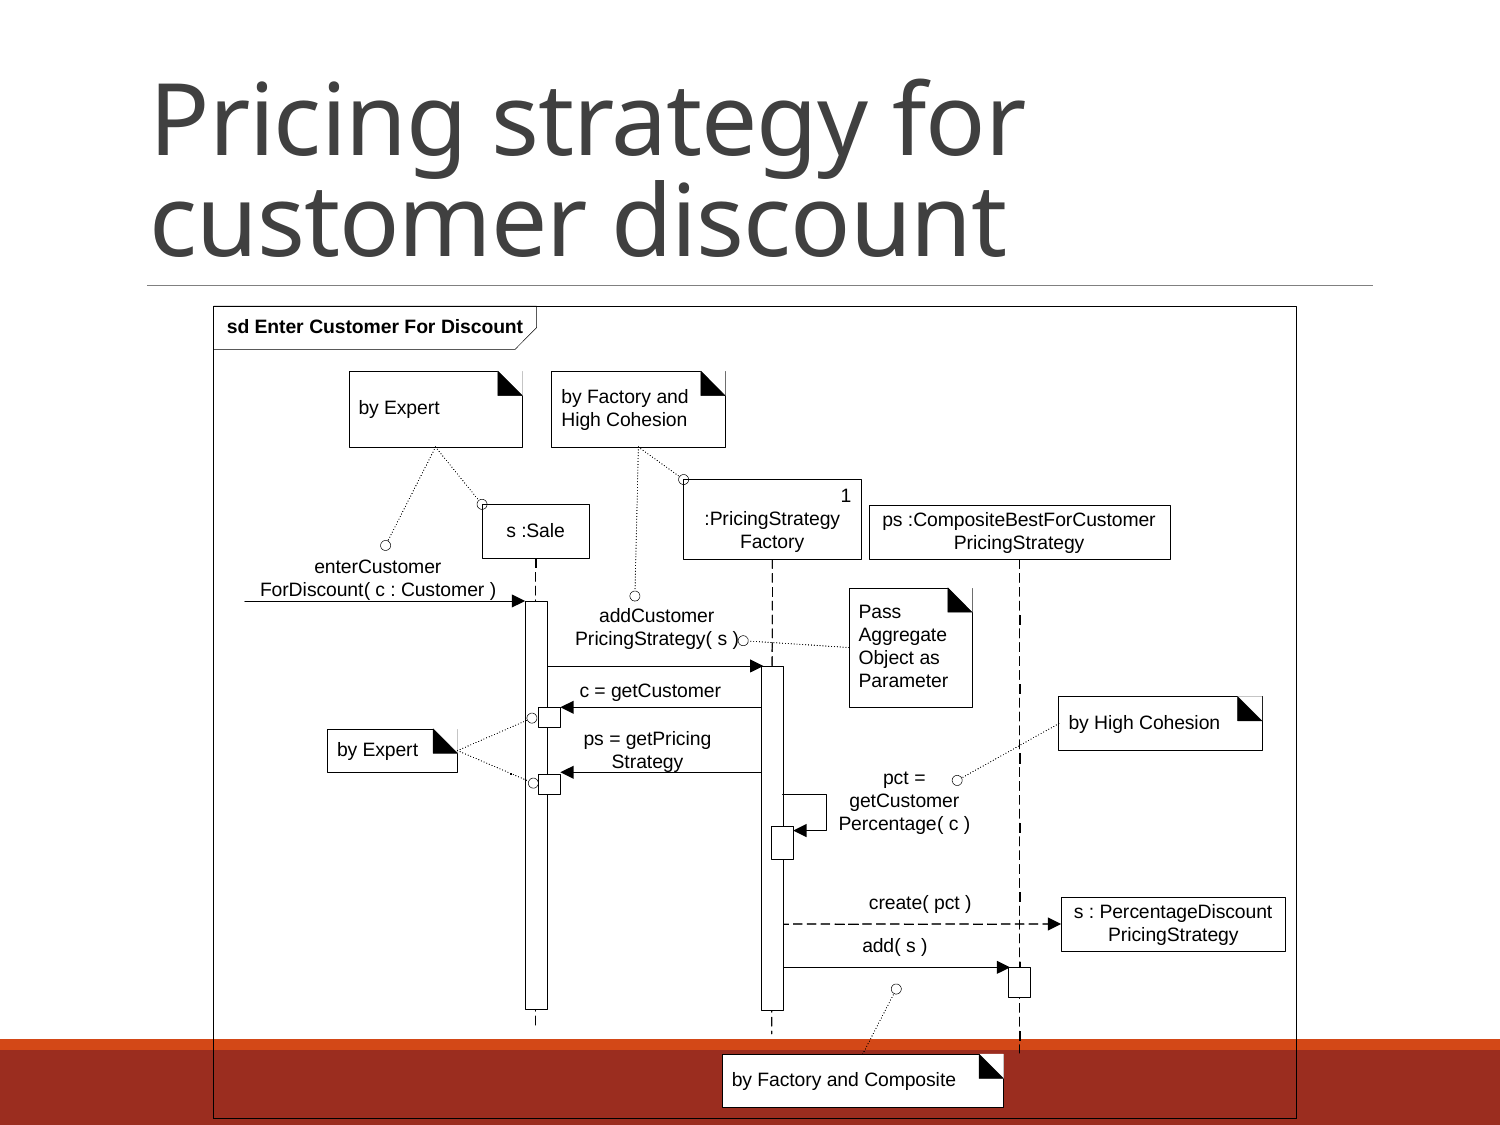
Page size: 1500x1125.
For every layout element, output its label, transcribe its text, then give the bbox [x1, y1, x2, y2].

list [209, 302, 1301, 1125]
title Pricing strategy for customer discount [134, 47, 1373, 285]
